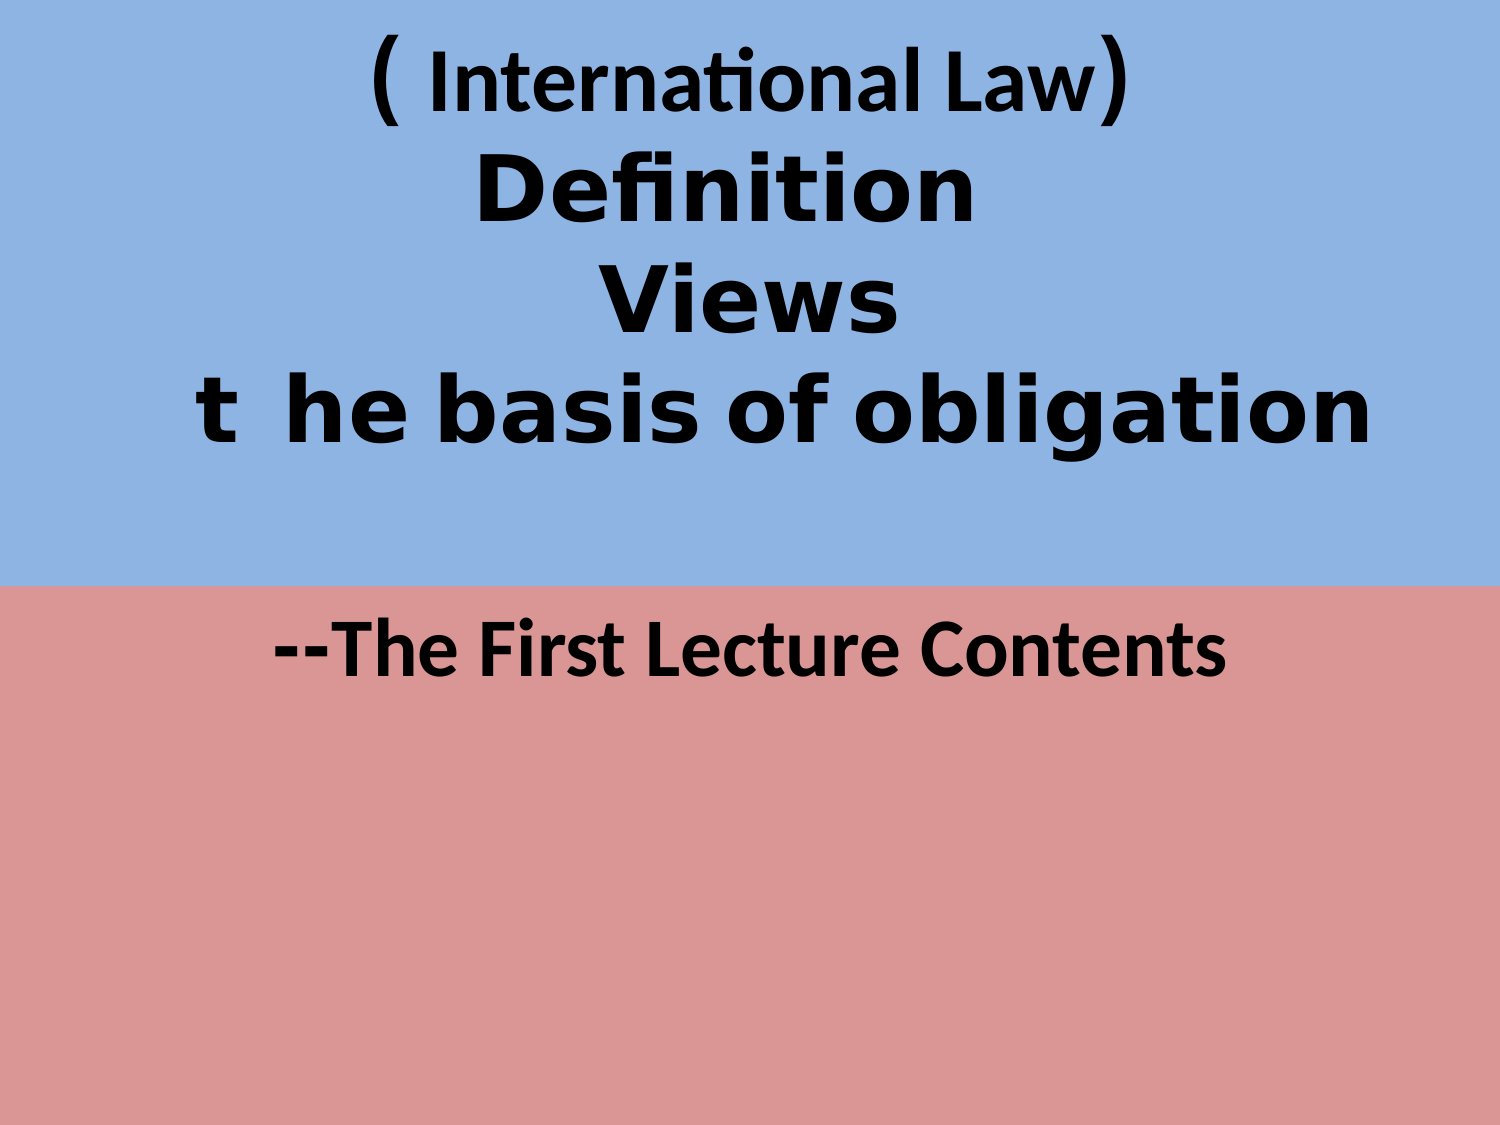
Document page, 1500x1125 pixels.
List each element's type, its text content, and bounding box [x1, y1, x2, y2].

title (International Law ) Definition Views the basis of obligation [0, 0, 1500, 586]
subtitle The First Lecture Contents-- [0, 586, 1500, 1125]
